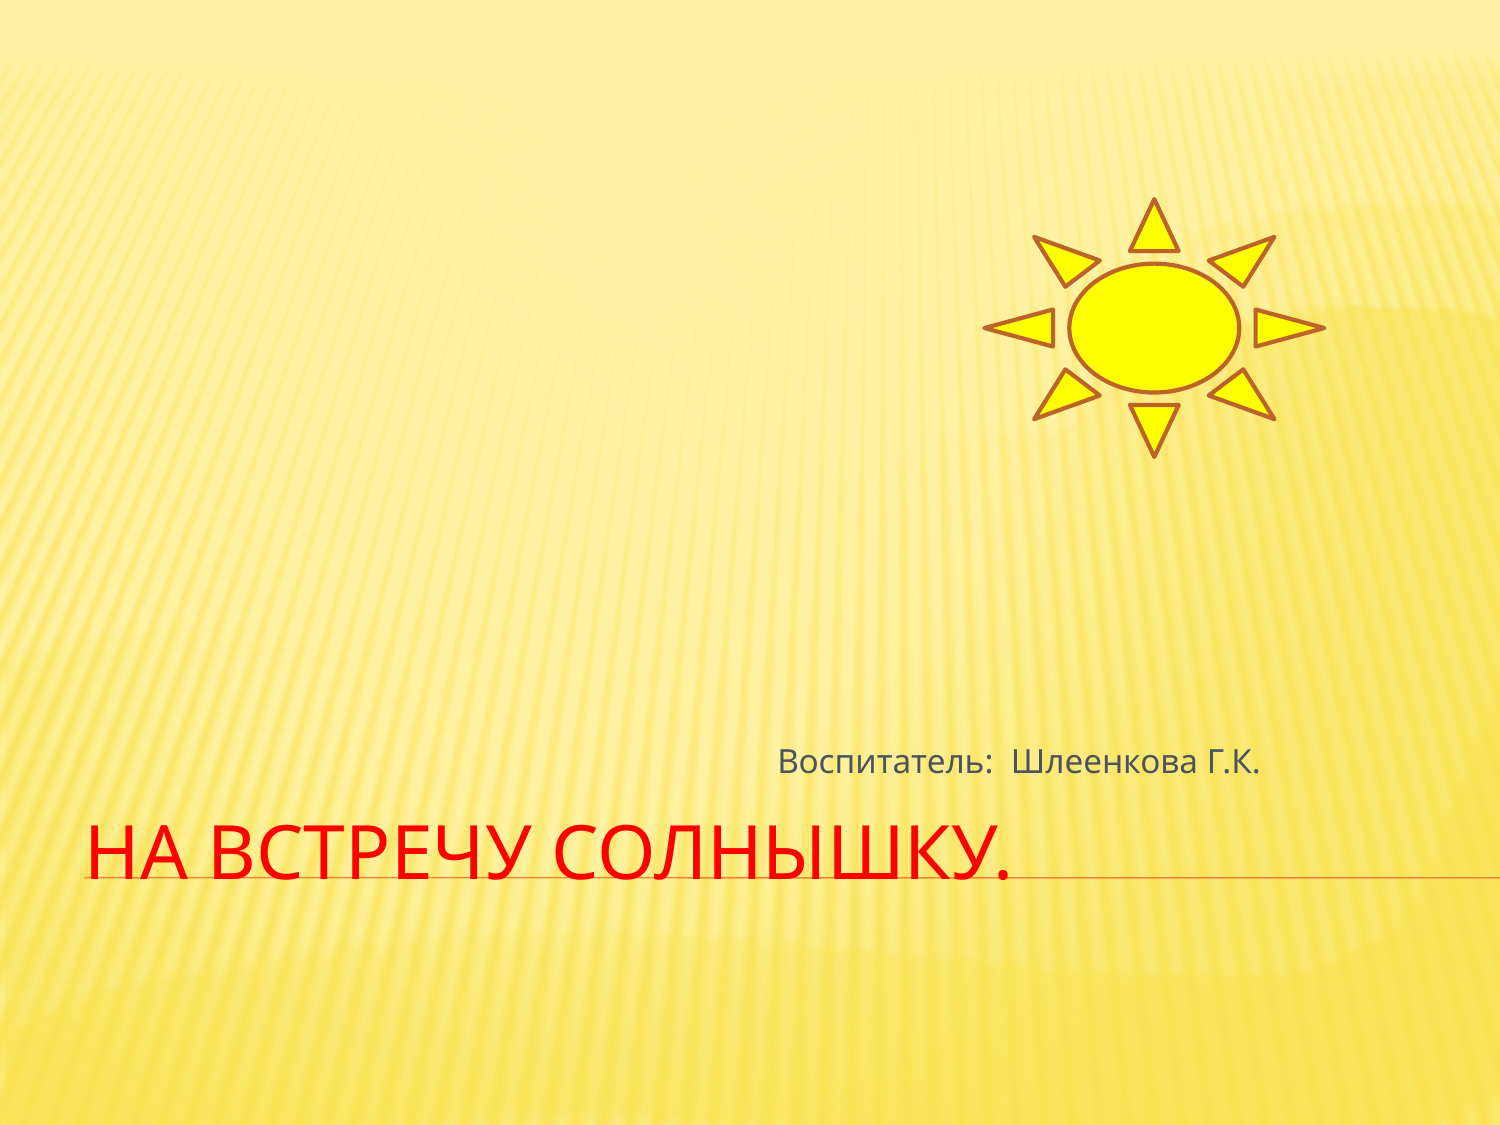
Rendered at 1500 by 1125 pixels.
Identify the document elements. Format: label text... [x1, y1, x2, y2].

text_box [1128, 402, 1181, 460]
text_box [1206, 234, 1277, 289]
text_box [1032, 234, 1102, 289]
text_box [1253, 307, 1327, 349]
text_box [982, 307, 1056, 349]
title На встречу солнышку. [70, 796, 1458, 998]
text_box [1206, 367, 1277, 422]
subtitle Воспитатель: Шлеенкова Г.К. [62, 637, 1450, 788]
text_box [1067, 261, 1242, 395]
text_box [1128, 197, 1181, 254]
text_box [1032, 367, 1102, 422]
